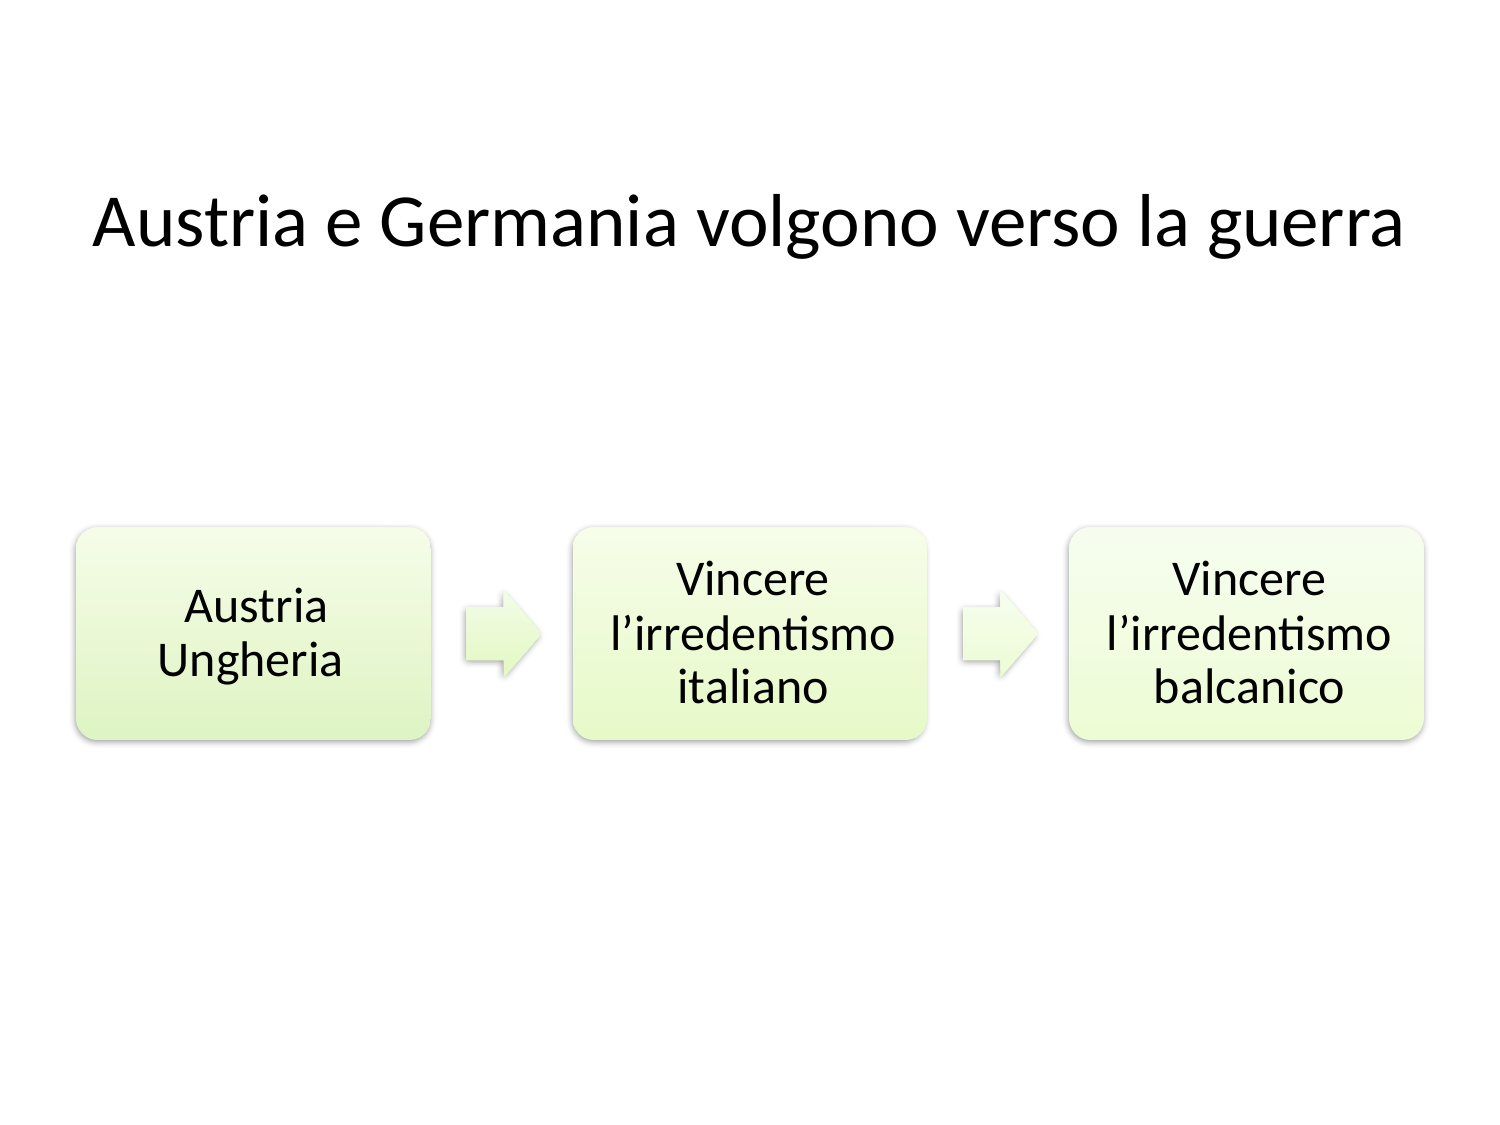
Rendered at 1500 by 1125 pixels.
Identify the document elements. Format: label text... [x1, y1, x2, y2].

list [74, 262, 1426, 1006]
title Austria e Germania volgono verso la guerra [75, 122, 1425, 261]
